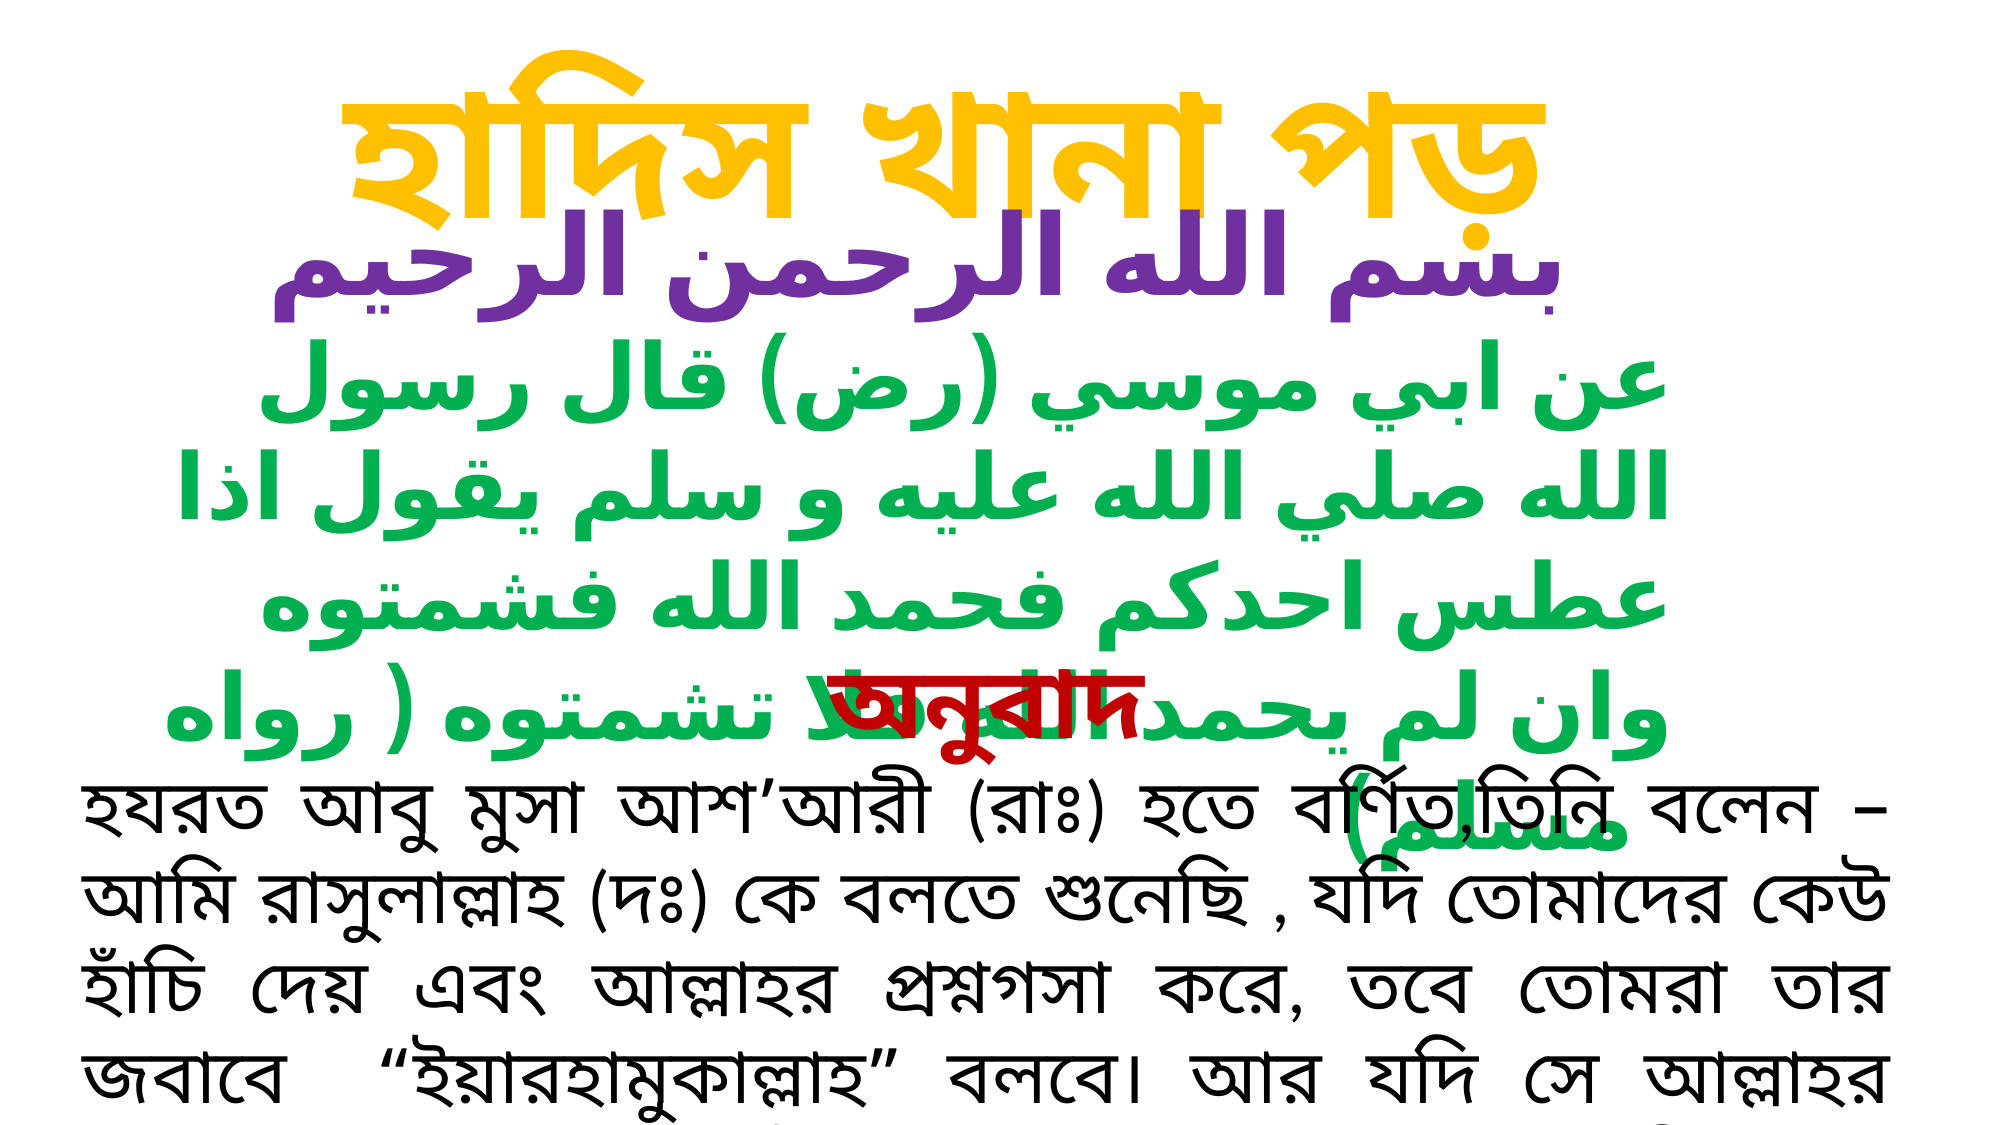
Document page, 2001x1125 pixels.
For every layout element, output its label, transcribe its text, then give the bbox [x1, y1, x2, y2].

text_box অনুবাদ হযরত আবু মুসা আশ’আরী (রাঃ) হতে বর্ণিত,তিনি বলেন – আমি রাসুলাল্লাহ (দঃ) কে বলতে শুনেছি , যদি তোমাদের কেউ হাঁচি দেয় এবং আল্লাহর প্রশ্নগসা করে, তবে তোমরা তার জবাবে “ইয়ারহামুকাল্লাহ” বলবে। আর যদি সে আল্লাহর প্রশ্নগসা না করে, তবে “ইয়ারহামুকাল্লাহ” বলে জবাব দিবেনা । ( মুসলিম শরীফ) [68, 631, 1906, 1125]
text_box بسم الله الرحمن الرحيم عن ابي موسي (رض) قال رسول الله صلي الله عليه و سلم يقول اذا عطس احدكم فحمد الله فشمتوه وان لم يحمد الله فلا تشمتوه ( رواه مسلم) [146, 175, 1691, 631]
text_box হাদিস খানা পড় [329, 27, 1608, 175]
